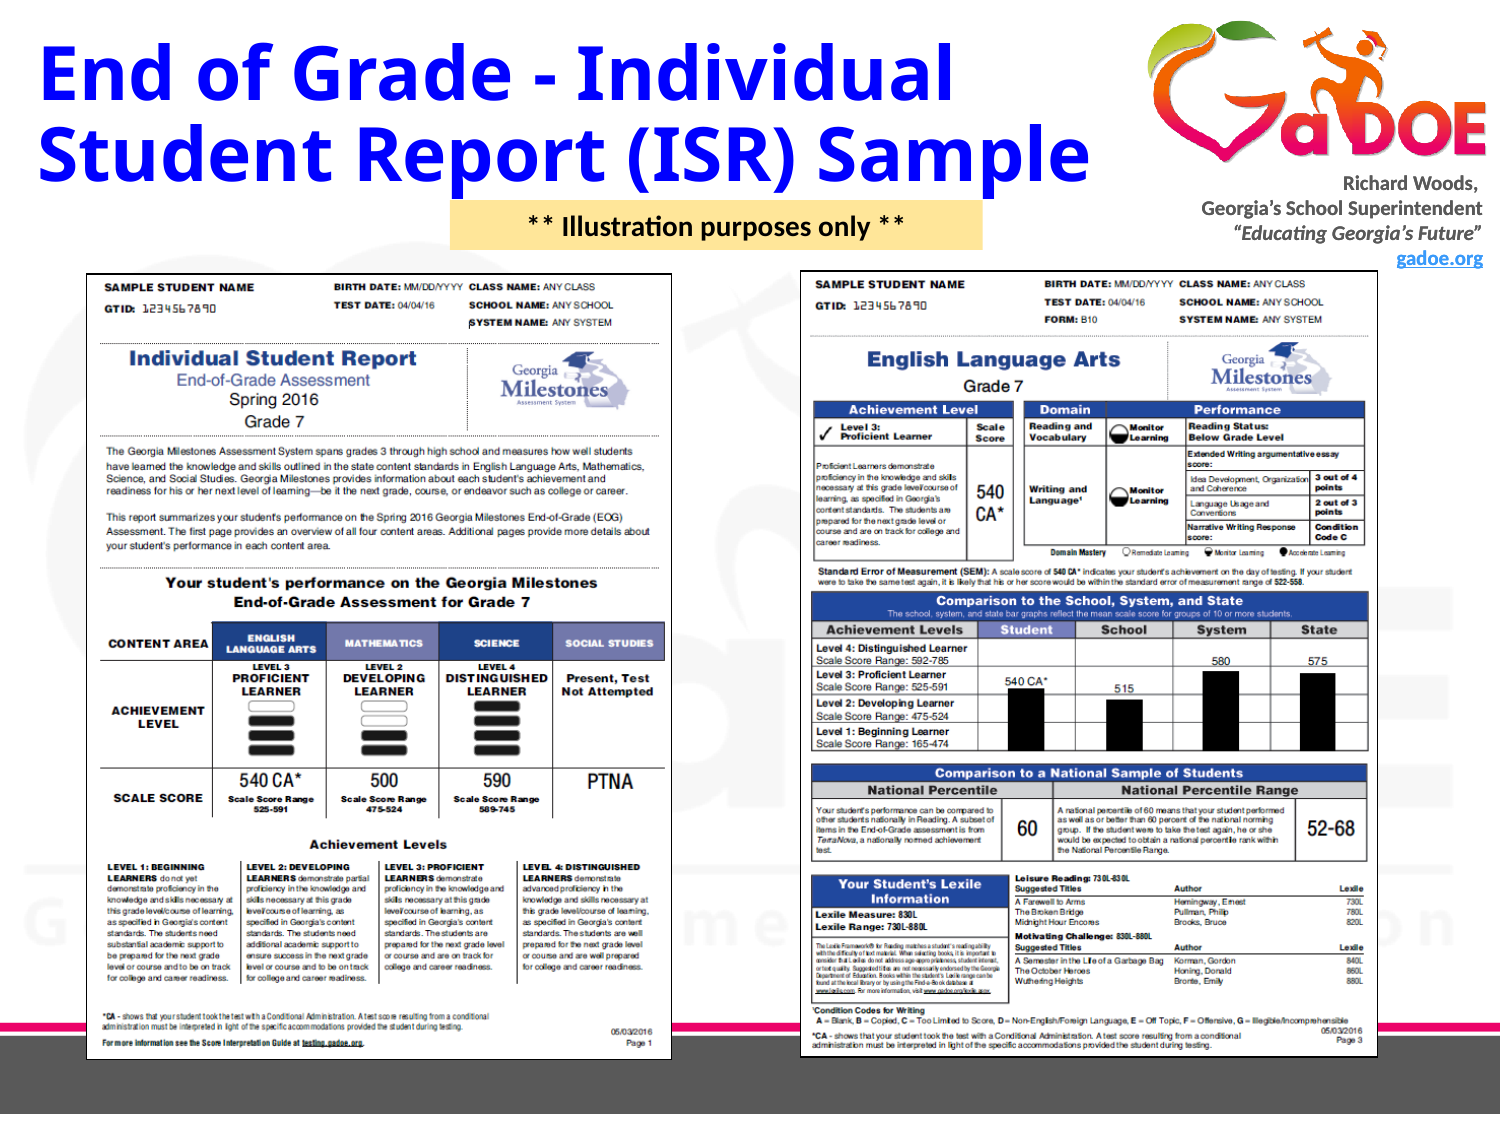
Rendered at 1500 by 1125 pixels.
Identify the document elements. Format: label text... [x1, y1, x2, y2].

title End of Grade - Individual Student Report (ISR) Sample [22, 8, 1124, 226]
picture [19, 235, 1473, 980]
text_box ** Illustration purposes only ** [449, 200, 983, 250]
picture [1135, 8, 1499, 164]
picture [801, 271, 1377, 1057]
picture [87, 274, 671, 1059]
